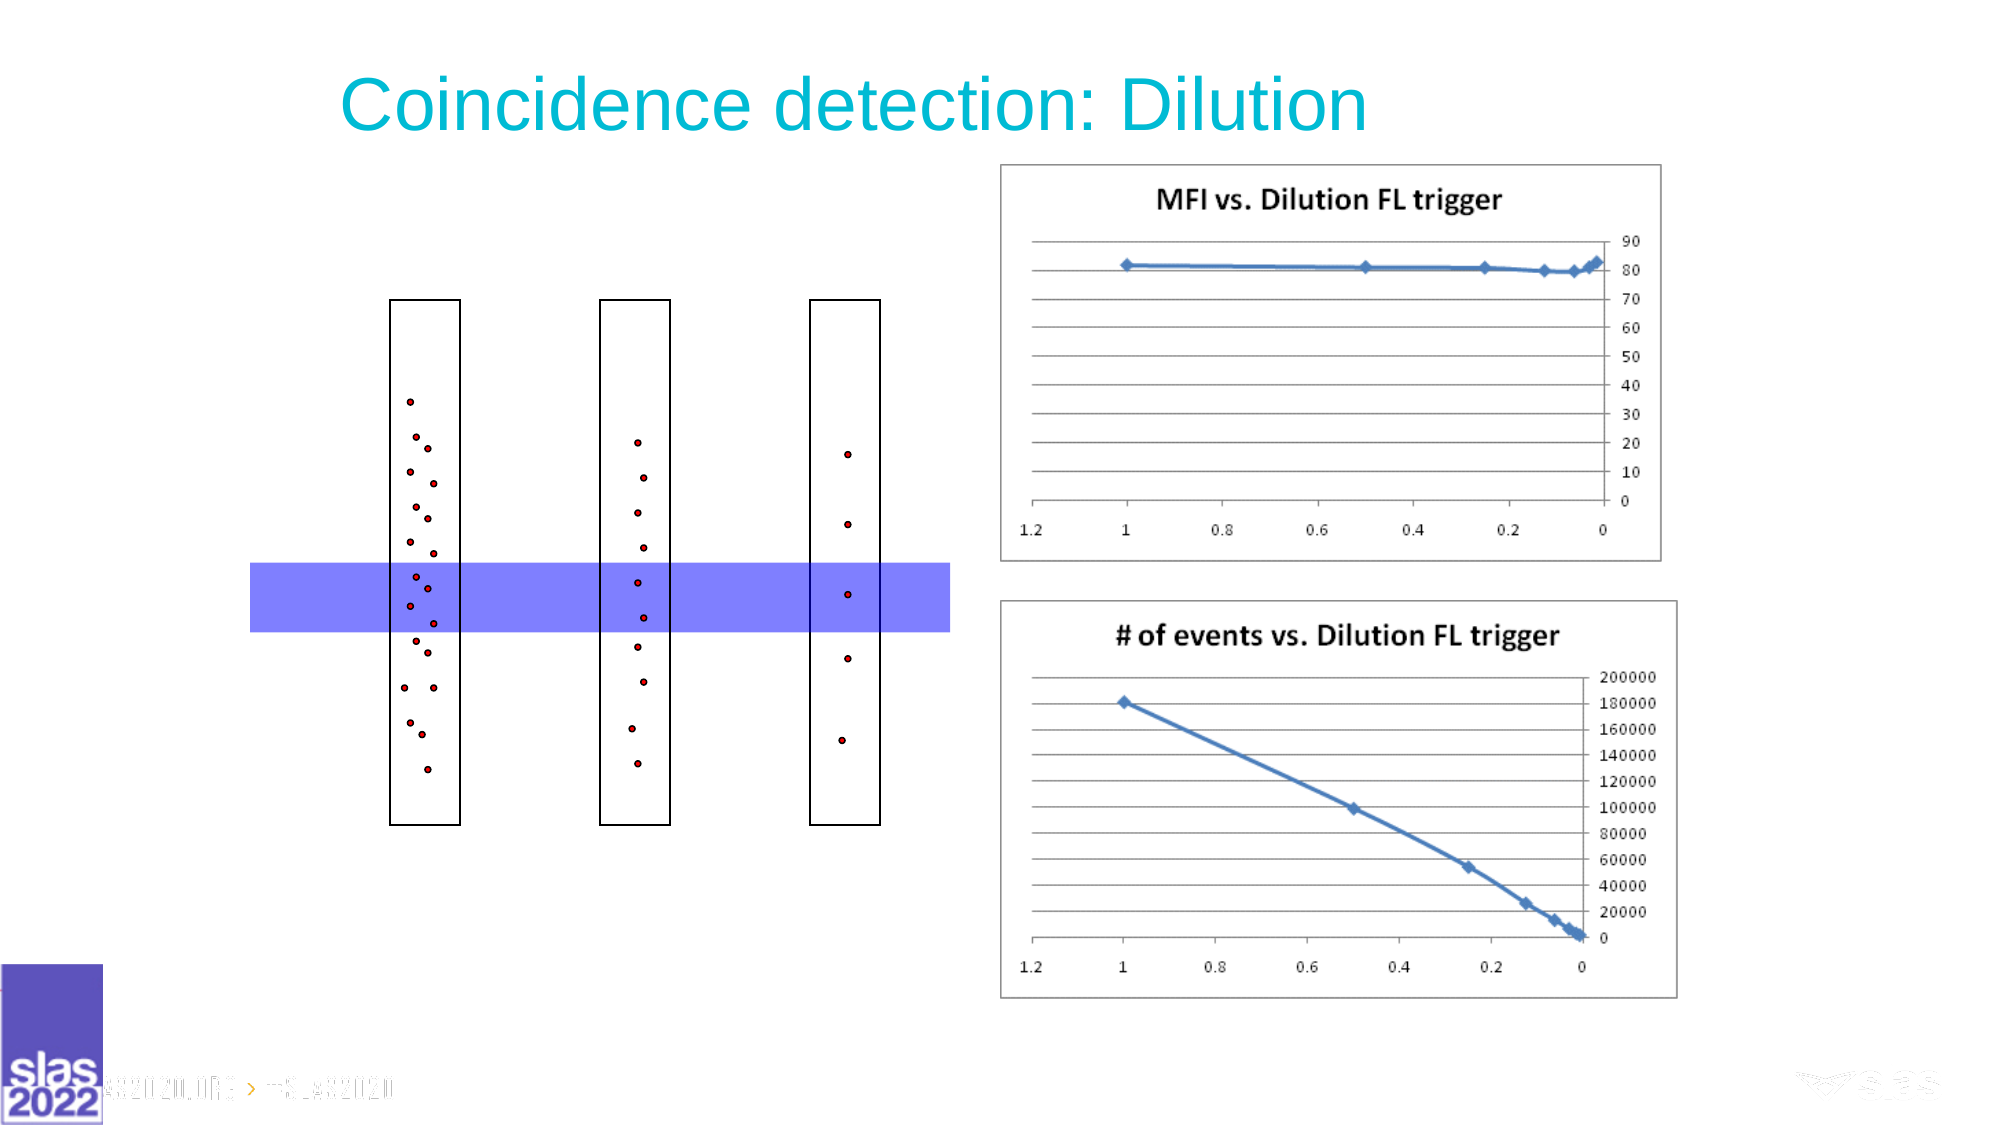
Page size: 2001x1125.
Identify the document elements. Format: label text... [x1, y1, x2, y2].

picture [999, 163, 1663, 563]
picture [1794, 1063, 1942, 1102]
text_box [249, 299, 950, 825]
picture [999, 599, 1679, 1000]
title Coincidence detection: Dilution [324, 12, 1675, 200]
picture [0, 963, 421, 1125]
